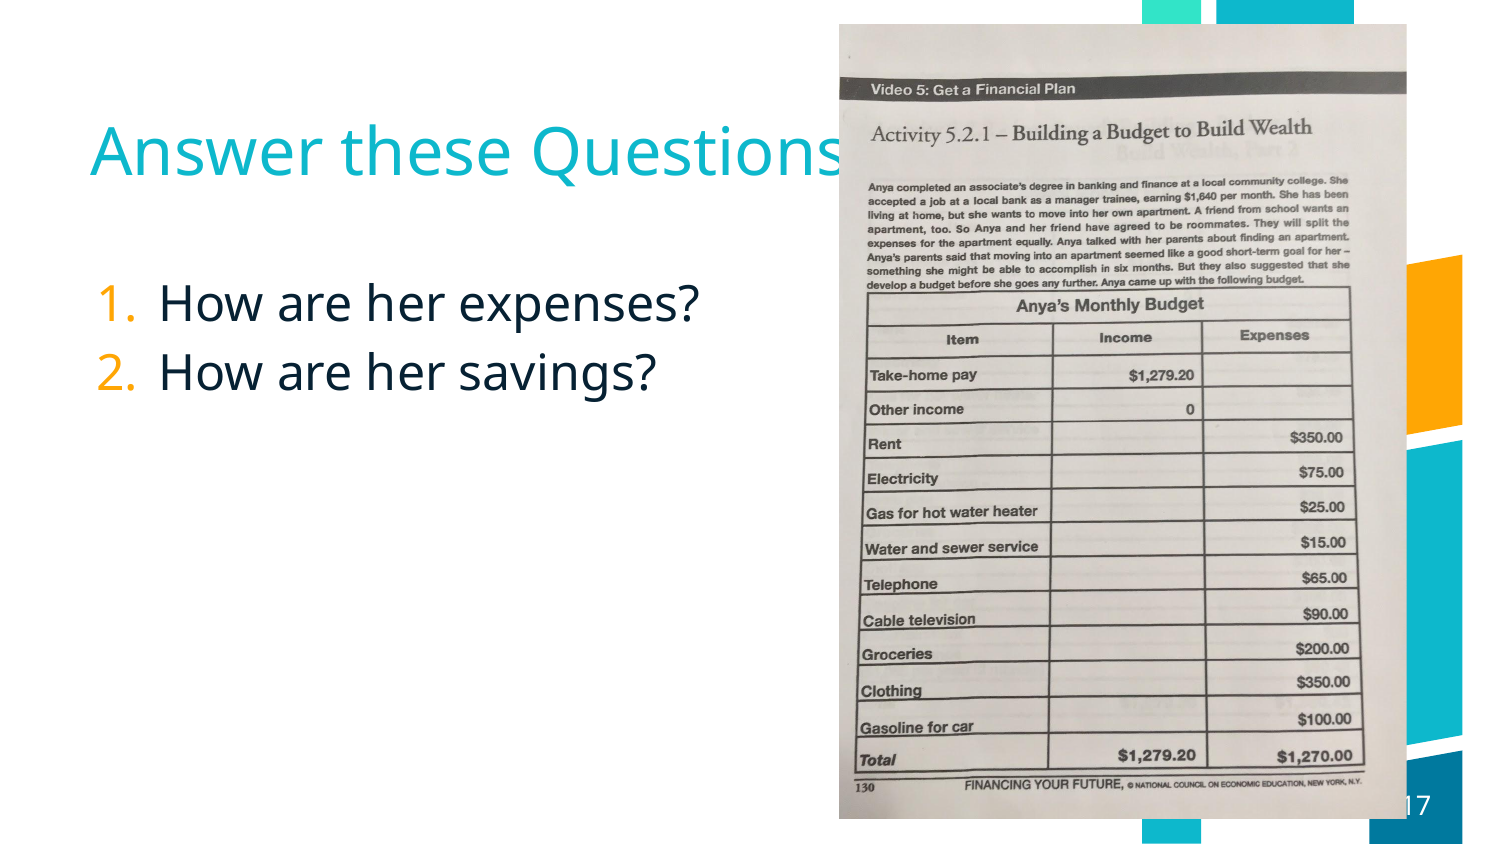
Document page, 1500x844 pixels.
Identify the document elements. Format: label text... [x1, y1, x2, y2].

slide_number ‹#› [1369, 769, 1463, 844]
list How are her expenses? How are her savings? [83, 262, 787, 736]
title A recent graduate’s budget A recent graduate’s budget Answer these Questions... [90, 124, 833, 190]
picture [838, 24, 1407, 819]
